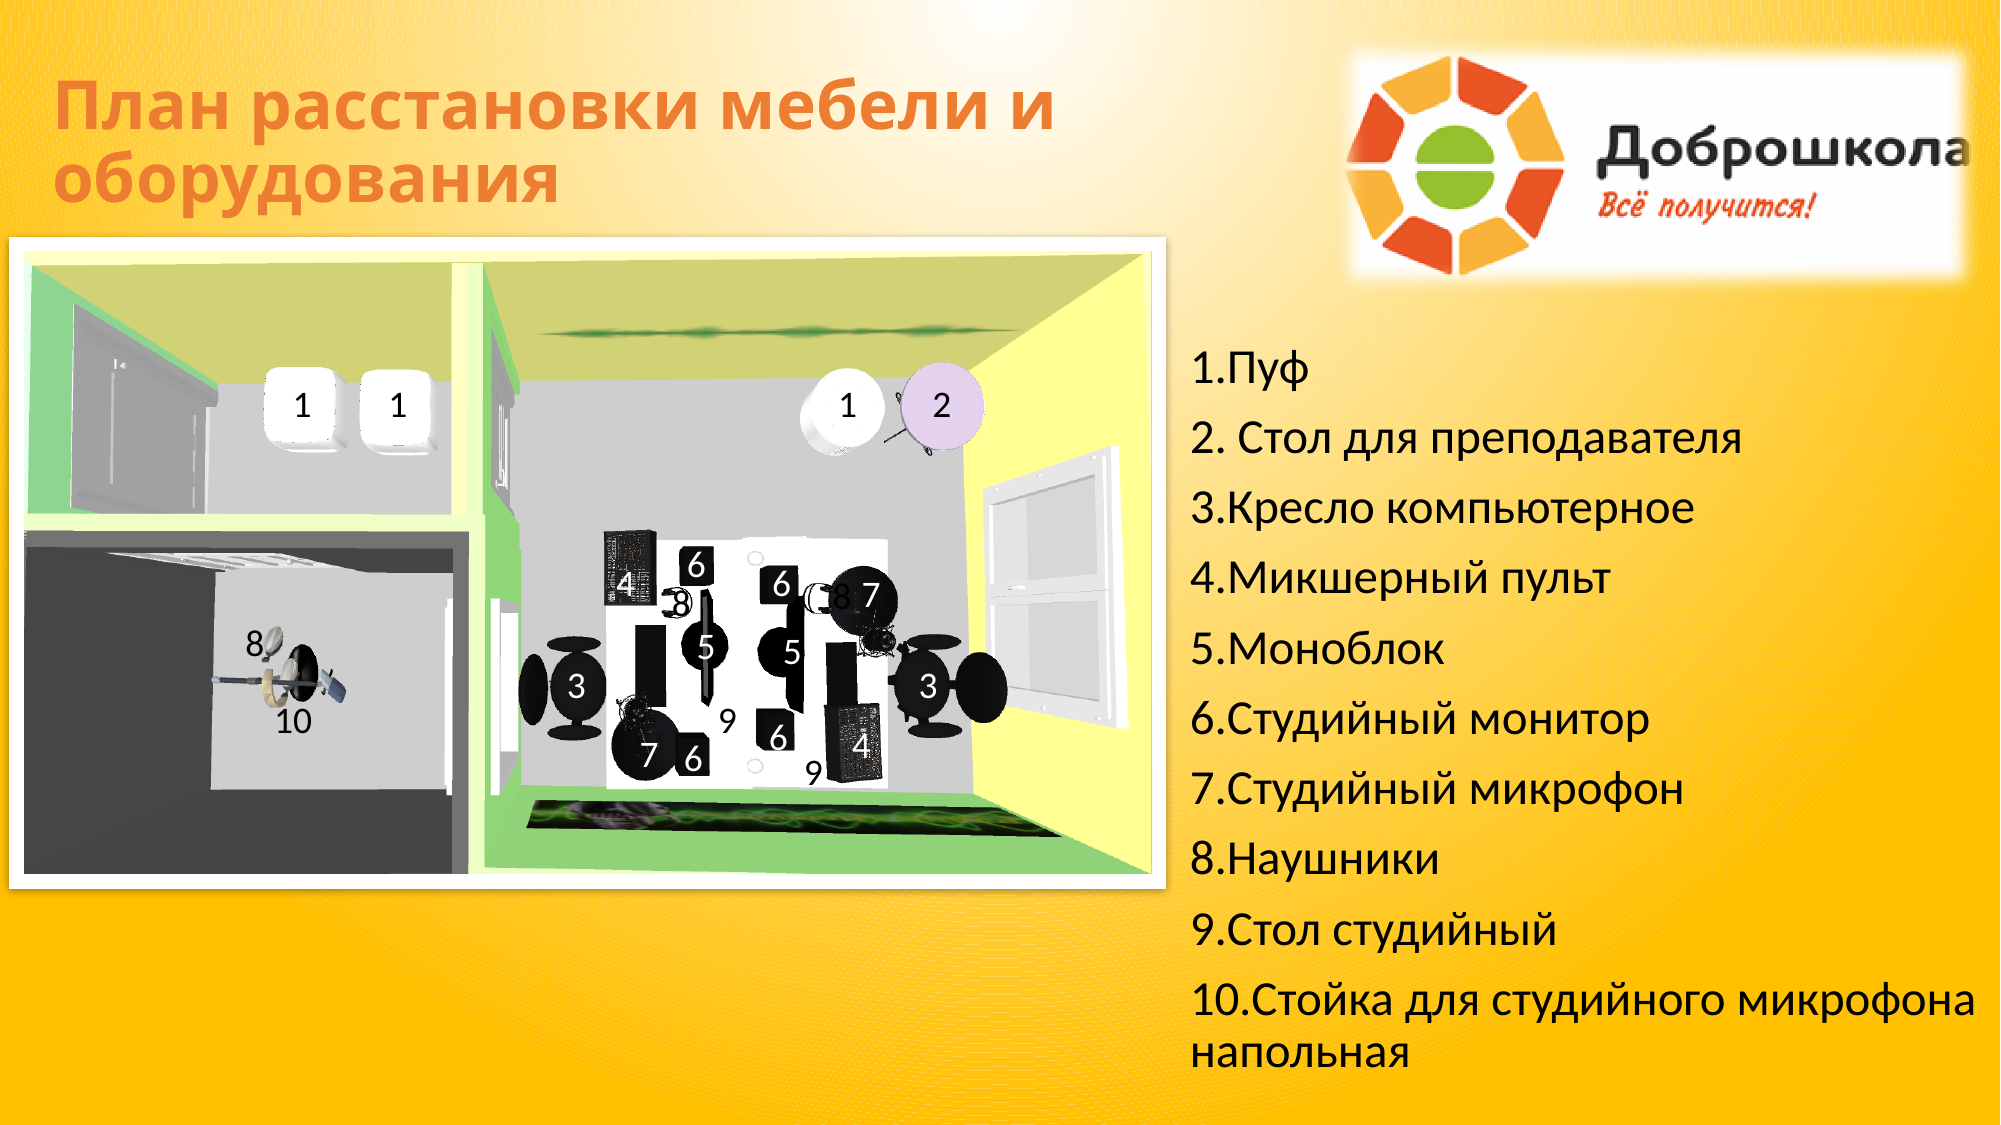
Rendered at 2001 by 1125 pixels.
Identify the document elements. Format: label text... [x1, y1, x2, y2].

picture [1332, 34, 1981, 297]
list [23, 251, 1152, 874]
list 1.Пуф 2. Стол для преподавателя 3.Кресло компьютерное 4.Микшерный пульт 5.Моноблок 6.Студийный монитор 7.Студийный микрофон 8.Наушники 9.Стол студийный 10.Стойка для студийного микрофона напольная [1174, 333, 2000, 1095]
title План расстановки мебели и оборудования [37, 62, 1332, 226]
